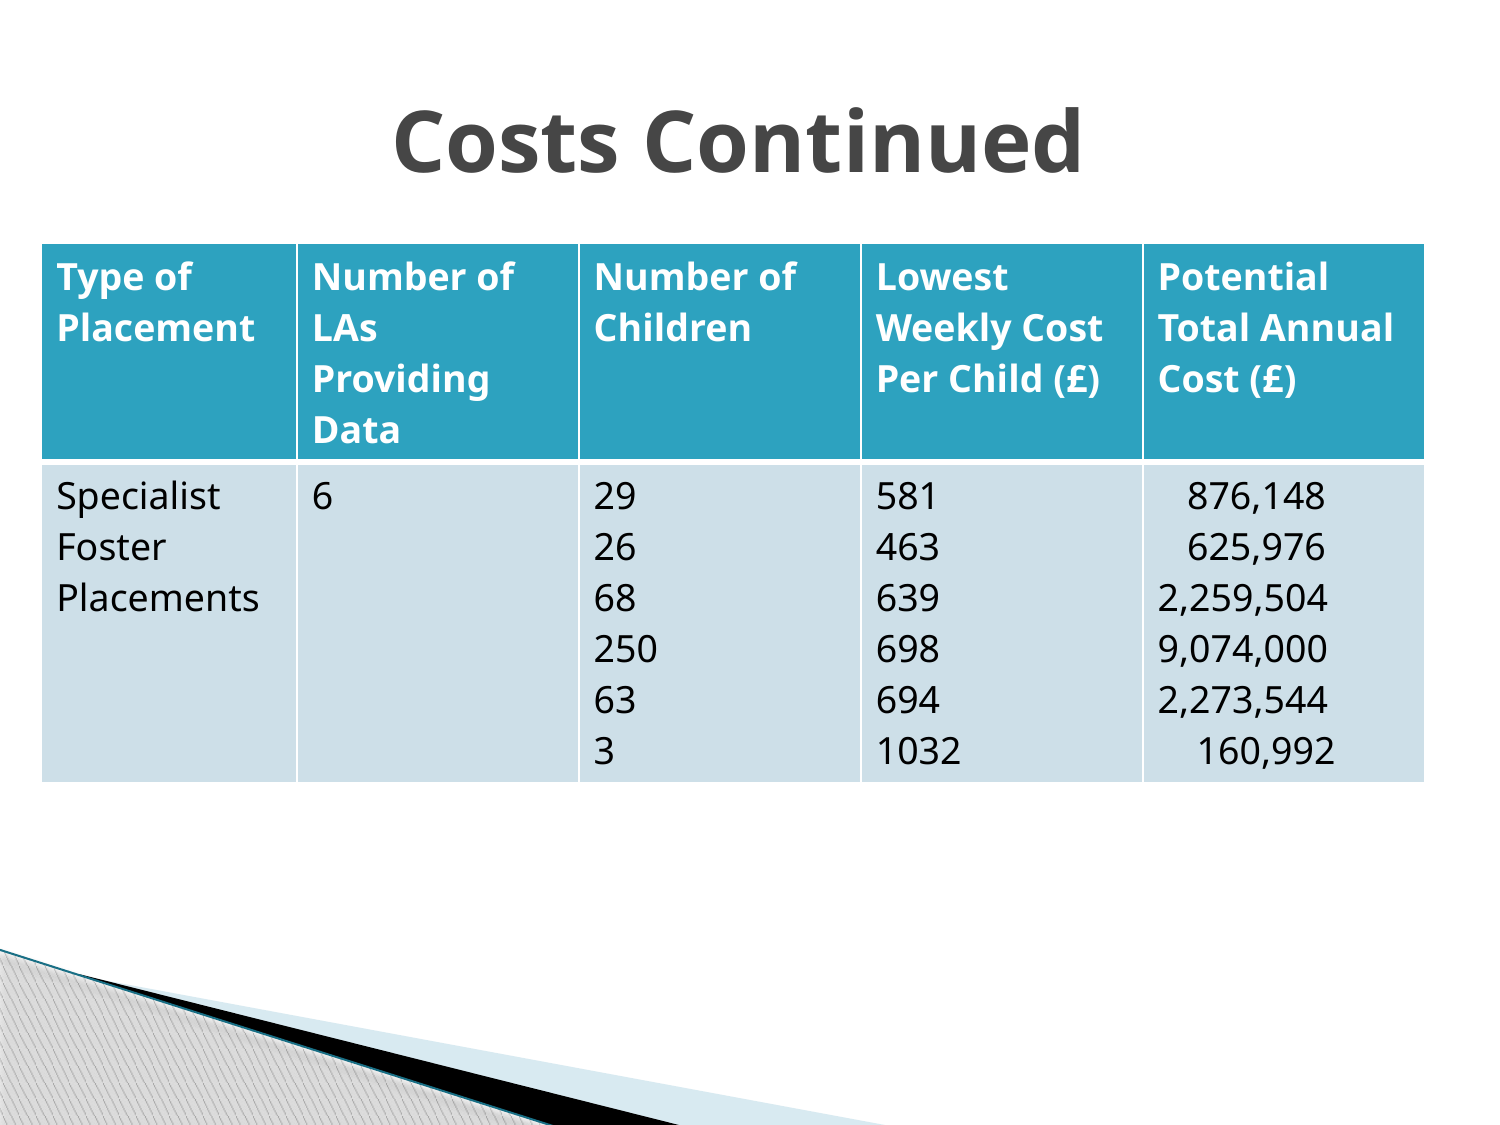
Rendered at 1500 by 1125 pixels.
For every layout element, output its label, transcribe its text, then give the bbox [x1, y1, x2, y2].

table_header Number of LAs Providing Data [298, 244, 578, 459]
table_header Potential Total Annual Cost (£) [1144, 244, 1424, 459]
title Costs Continued [75, 45, 1425, 233]
table_header Type of Placement [42, 244, 296, 459]
table_header Number of Children [580, 244, 860, 459]
table_cell 581 463 639 698 694 1032 [862, 465, 1142, 782]
table_cell 29 26 68 250 63 3 [580, 465, 860, 782]
table_cell Specialist Foster Placements [42, 465, 296, 782]
table_cell 6 [298, 465, 578, 782]
table_cell 876,148 625,976 2,259,504 9,074,000 2,273,544 160,992 [1144, 465, 1424, 782]
table_header Lowest Weekly Cost Per Child (£) [862, 244, 1142, 459]
